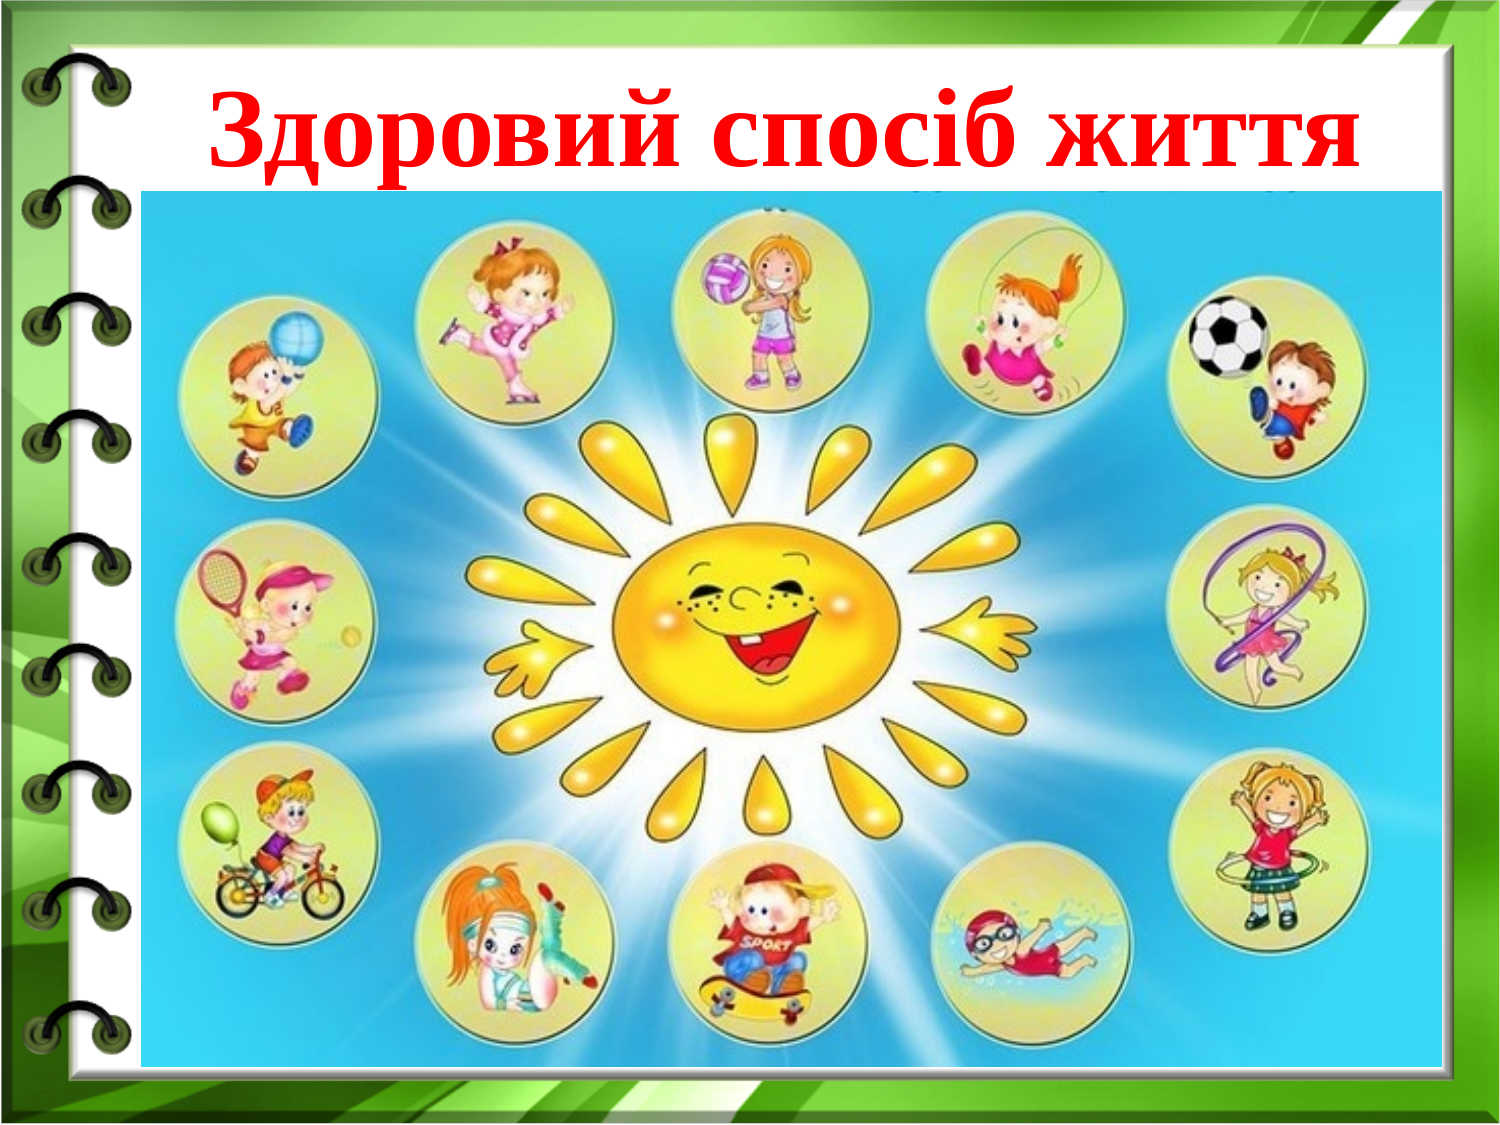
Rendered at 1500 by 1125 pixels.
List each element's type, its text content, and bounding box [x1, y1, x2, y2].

picture [0, 0, 1500, 1125]
text_box Здоровий спосіб життя [117, 46, 1453, 197]
